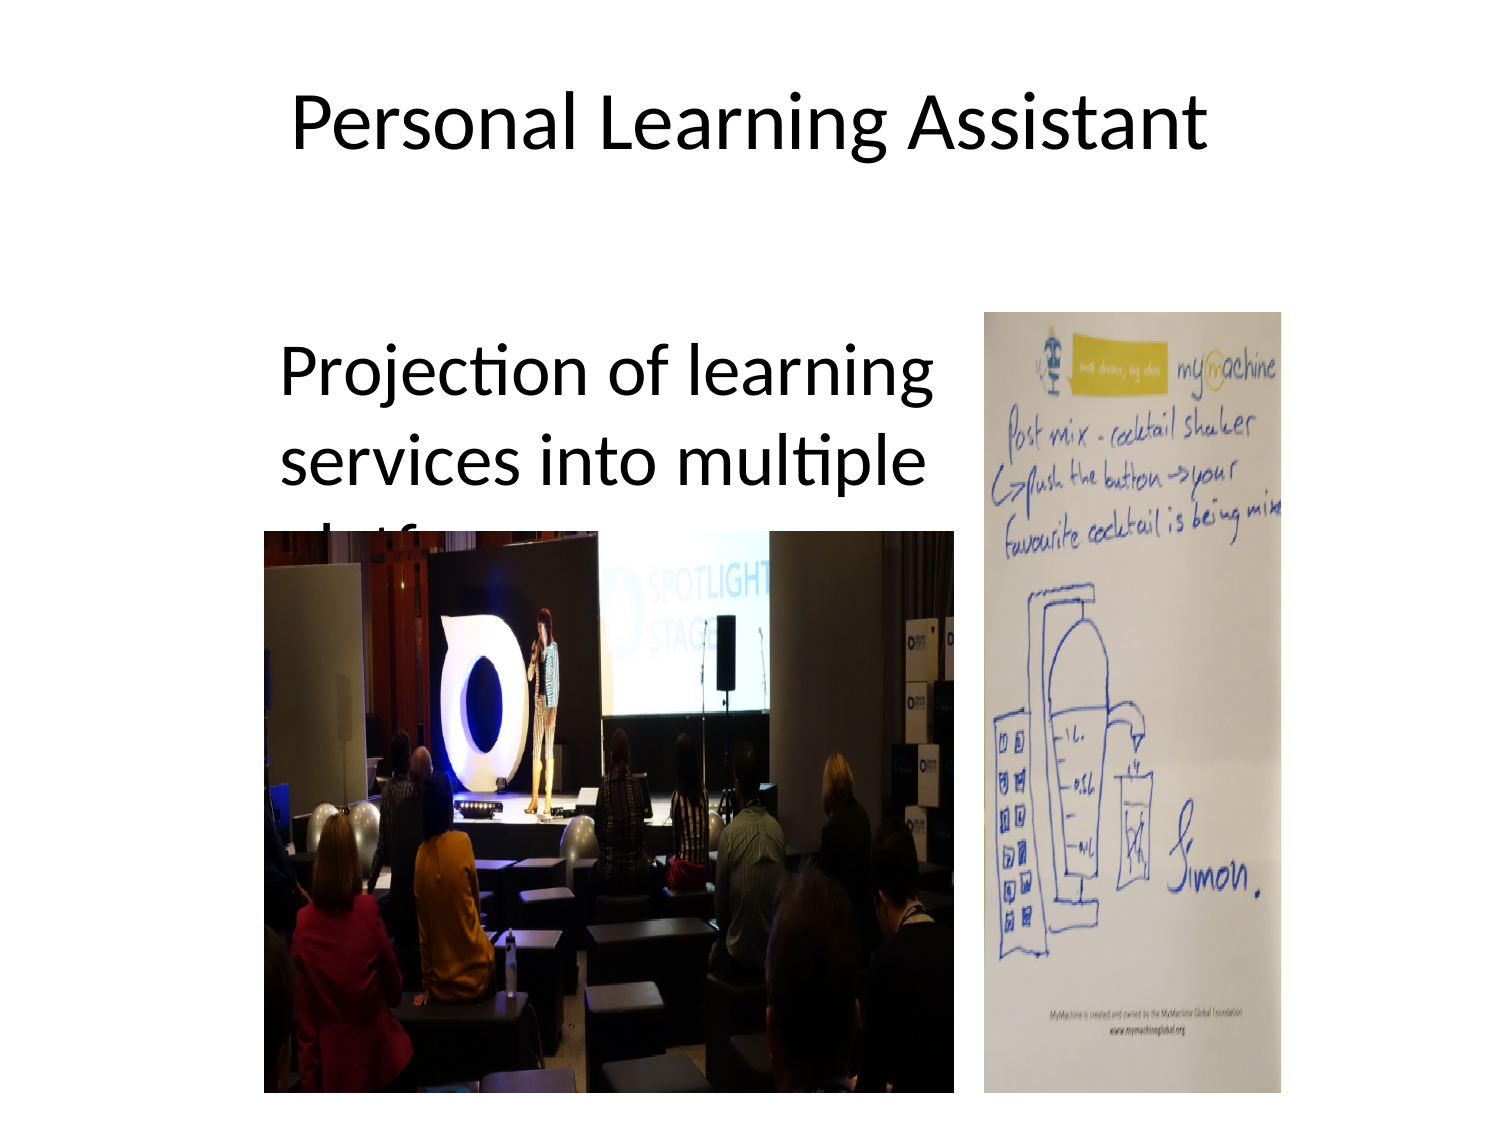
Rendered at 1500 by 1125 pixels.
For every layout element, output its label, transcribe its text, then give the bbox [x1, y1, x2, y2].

title Personal Learning Assistant [243, 45, 1257, 188]
picture [264, 530, 954, 1093]
list Projection of learning services into multiple platforms [264, 312, 983, 545]
picture [984, 312, 1282, 1093]
